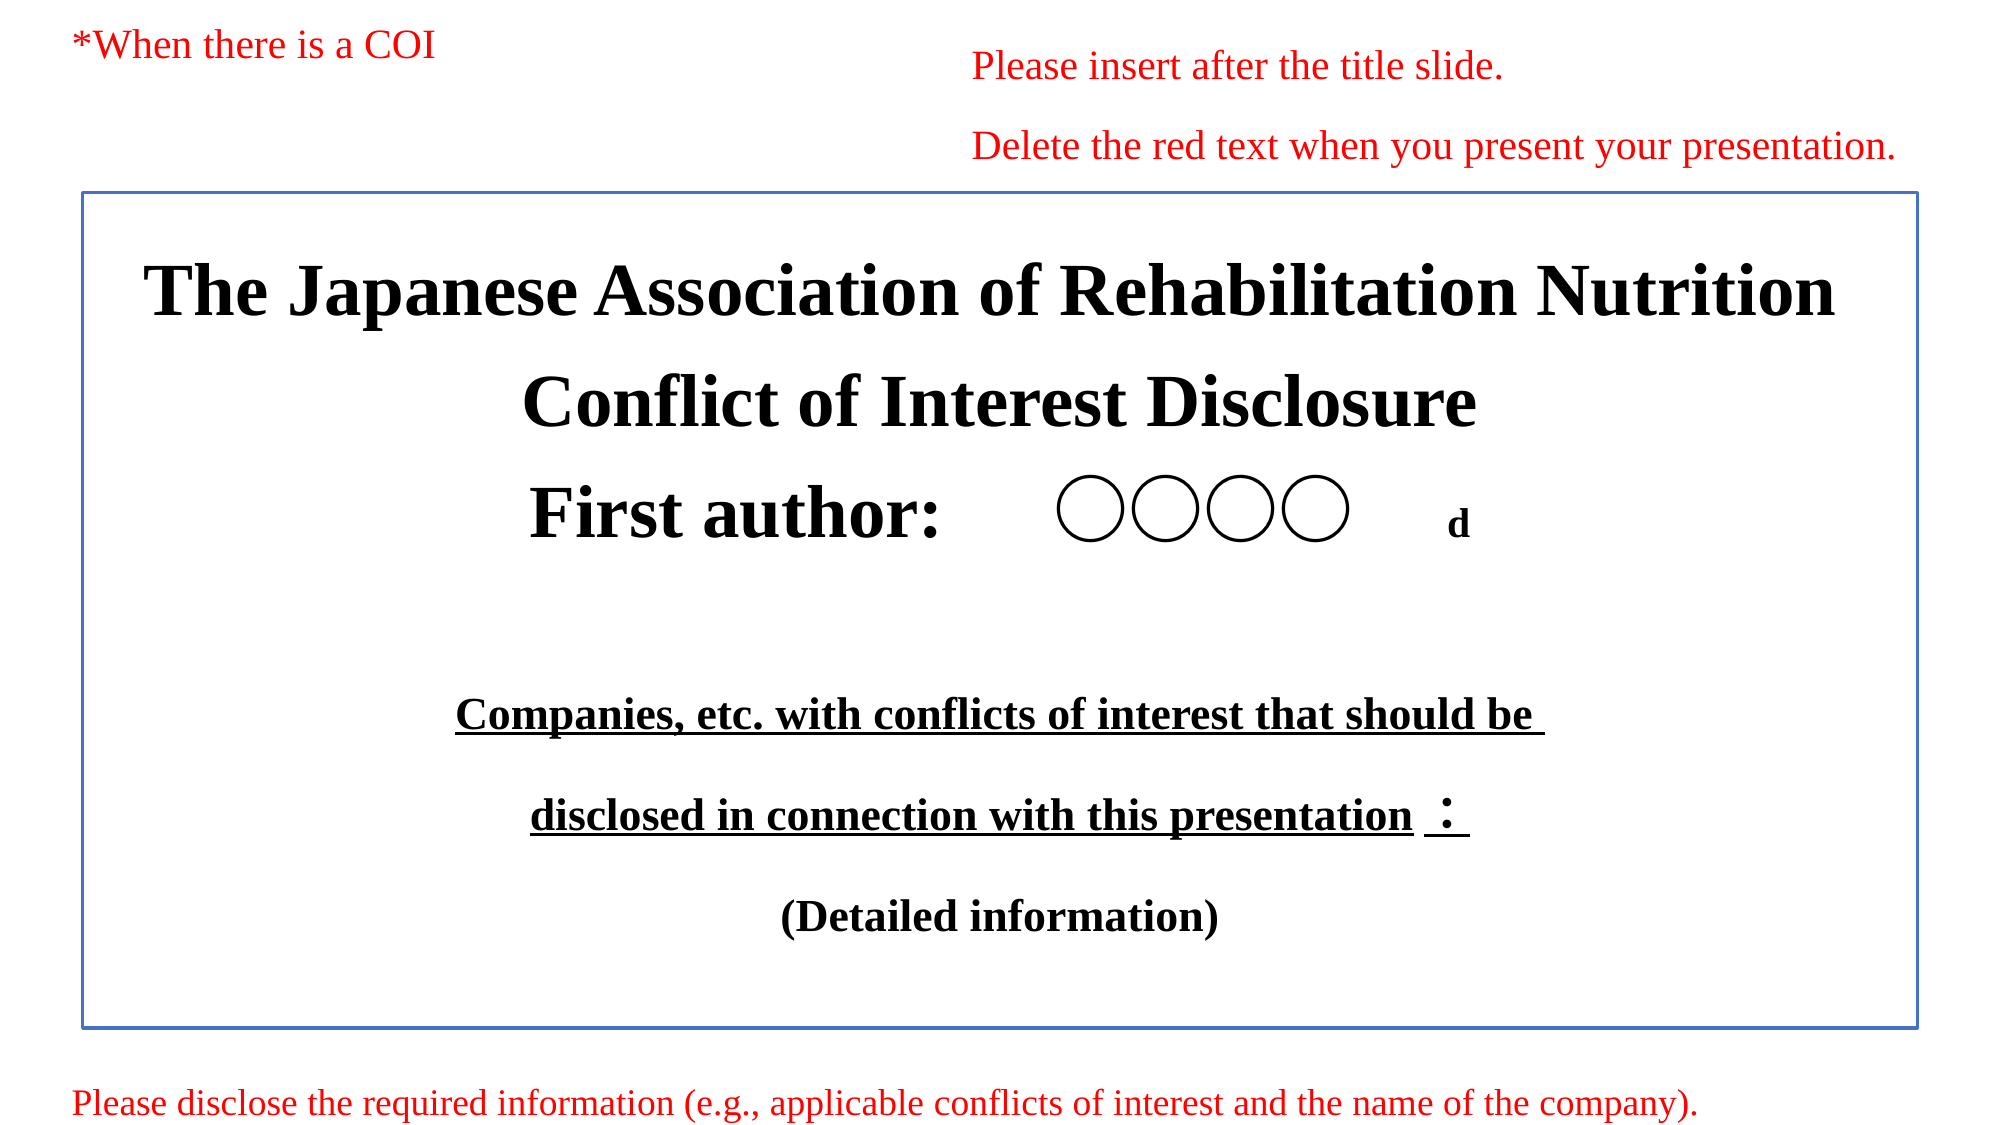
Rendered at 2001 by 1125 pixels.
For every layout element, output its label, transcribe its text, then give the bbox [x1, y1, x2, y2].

title *When there is a COI [56, 9, 900, 158]
list The Japanese Association of Rehabilitation Nutrition Conflict of Interest Disclosure First author: ○○○○ d Companies, etc. with conflicts of interest that should be disclosed in connection with this presentation： (Detailed information) [82, 192, 1918, 1029]
text_box Please disclose the required information (e.g., applicable conflicts of interest and the name of the company). [56, 1043, 1892, 1116]
text_box Please insert after the title slide. Delete the red text when you present your presentation. [956, 0, 2000, 177]
